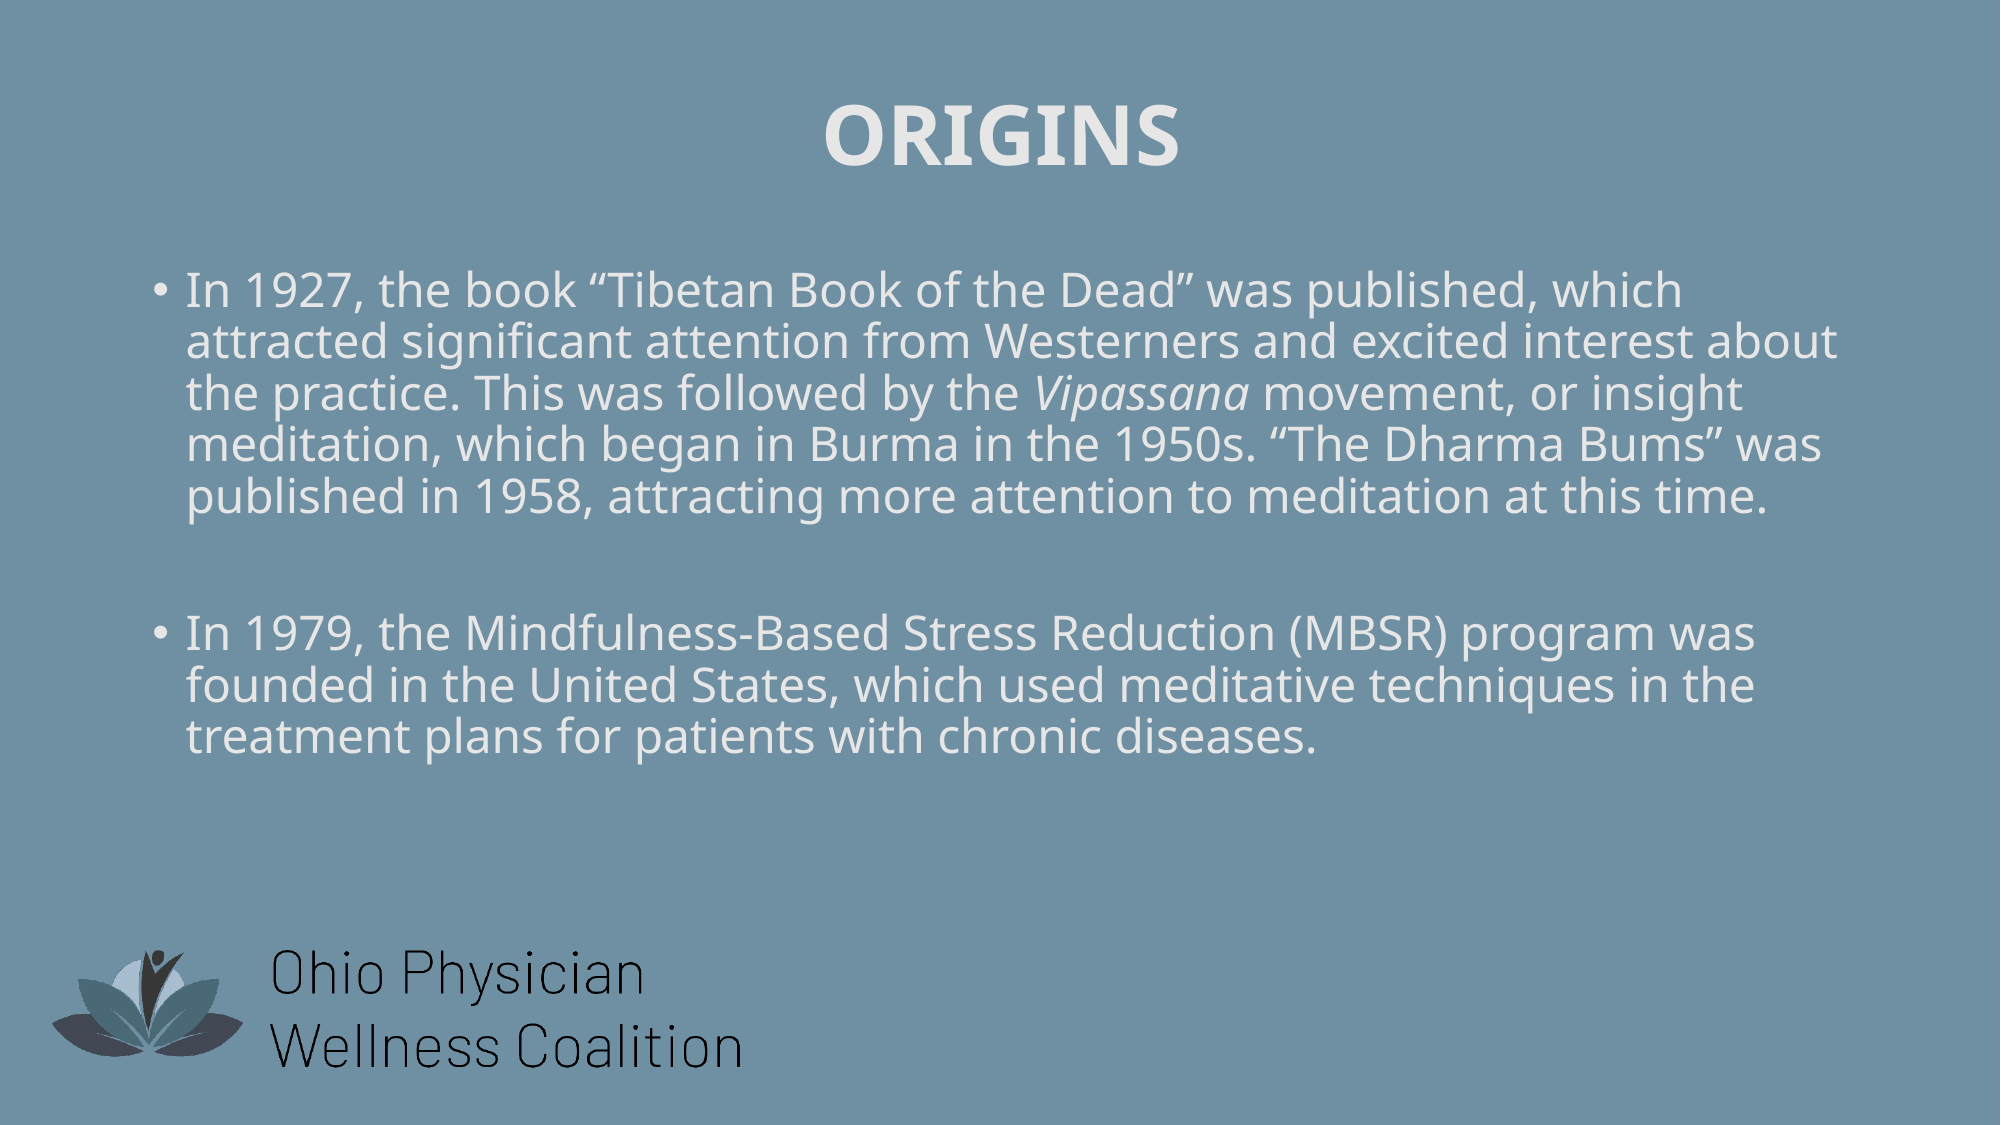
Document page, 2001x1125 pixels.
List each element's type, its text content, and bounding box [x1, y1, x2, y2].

list In 1927, the book “Tibetan Book of the Dead” was published, which attracted significant attention from Westerners and excited interest about the practice. This was followed by the Vipassana movement, or insight meditation, which began in Burma in the 1950s. “The Dharma Bums” was published in 1958, attracting more attention to meditation at this time. In 1979, the Mindfulness-Based Stress Reduction (MBSR) program was founded in the United States, which used meditative techniques in the treatment plans for patients with chronic diseases. [137, 258, 1863, 828]
picture [0, 879, 794, 1125]
title Origins [138, 72, 1864, 204]
